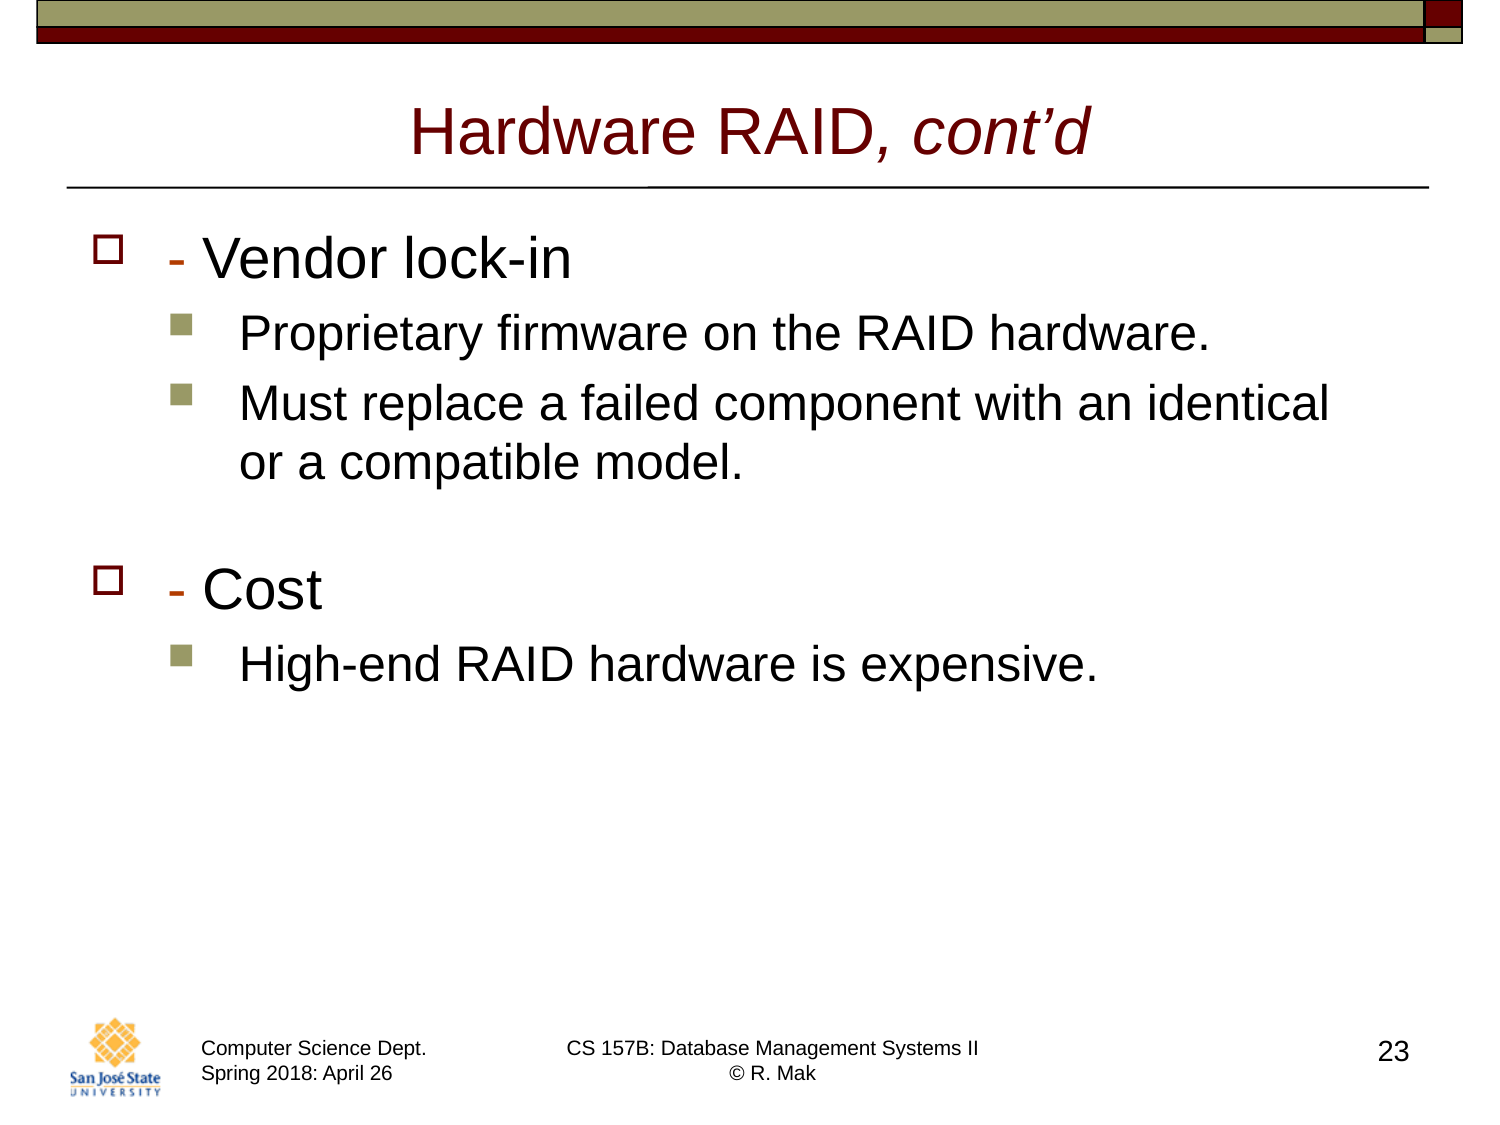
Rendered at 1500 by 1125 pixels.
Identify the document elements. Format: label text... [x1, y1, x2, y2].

list - Vendor lock-in Proprietary firmware on the RAID hardware. Must replace a failed component with an identical or a compatible model. - Cost High-end RAID hardware is expensive. [75, 212, 1425, 1006]
picture [60, 1012, 166, 1112]
title Hardware RAID, cont’d [75, 67, 1425, 175]
slide_number 23 [1305, 1025, 1425, 1100]
